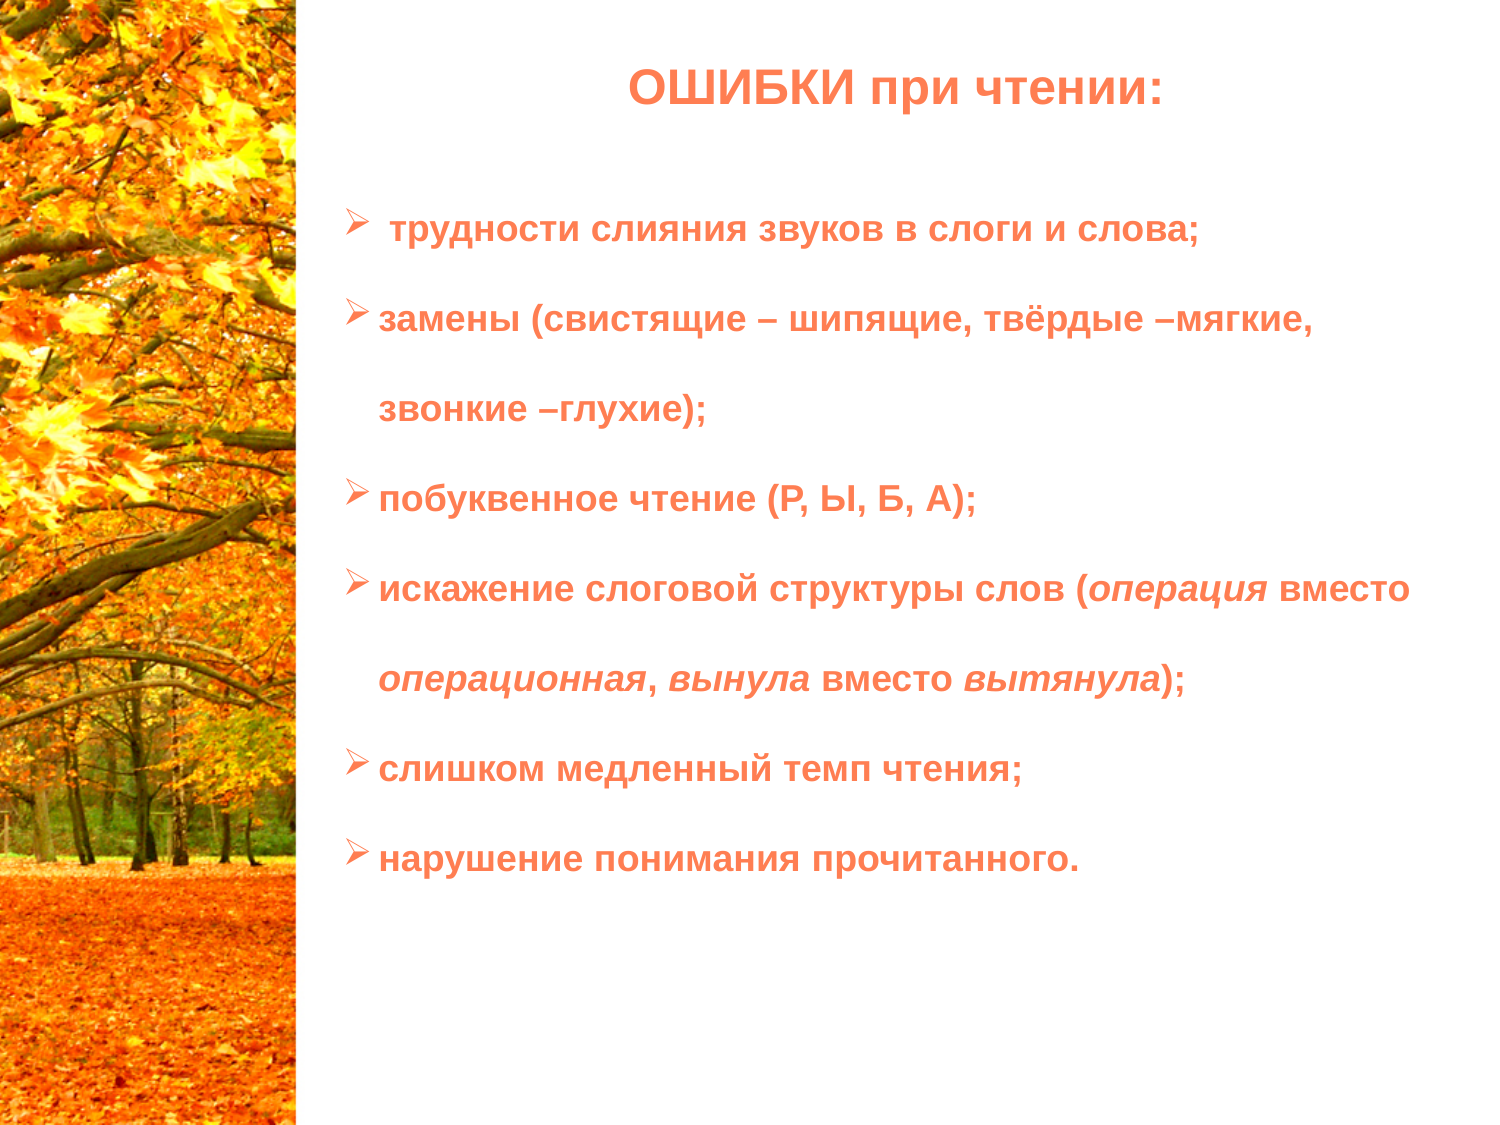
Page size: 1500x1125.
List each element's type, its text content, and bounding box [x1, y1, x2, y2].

text_box ОШИБКИ при чтении: трудности слияния звуков в слоги и слова; замены (свистящие – шипящие, твёрдые –мягкие, звонкие –глухие); побуквенное чтение (Р, Ы, Б, А); искажение слоговой структуры слов (операция вместо операционная, вынула вместо вытянула); слишком медленный темп чтения; нарушение понимания прочитанного. [328, 46, 1465, 887]
picture [0, 0, 1500, 1125]
